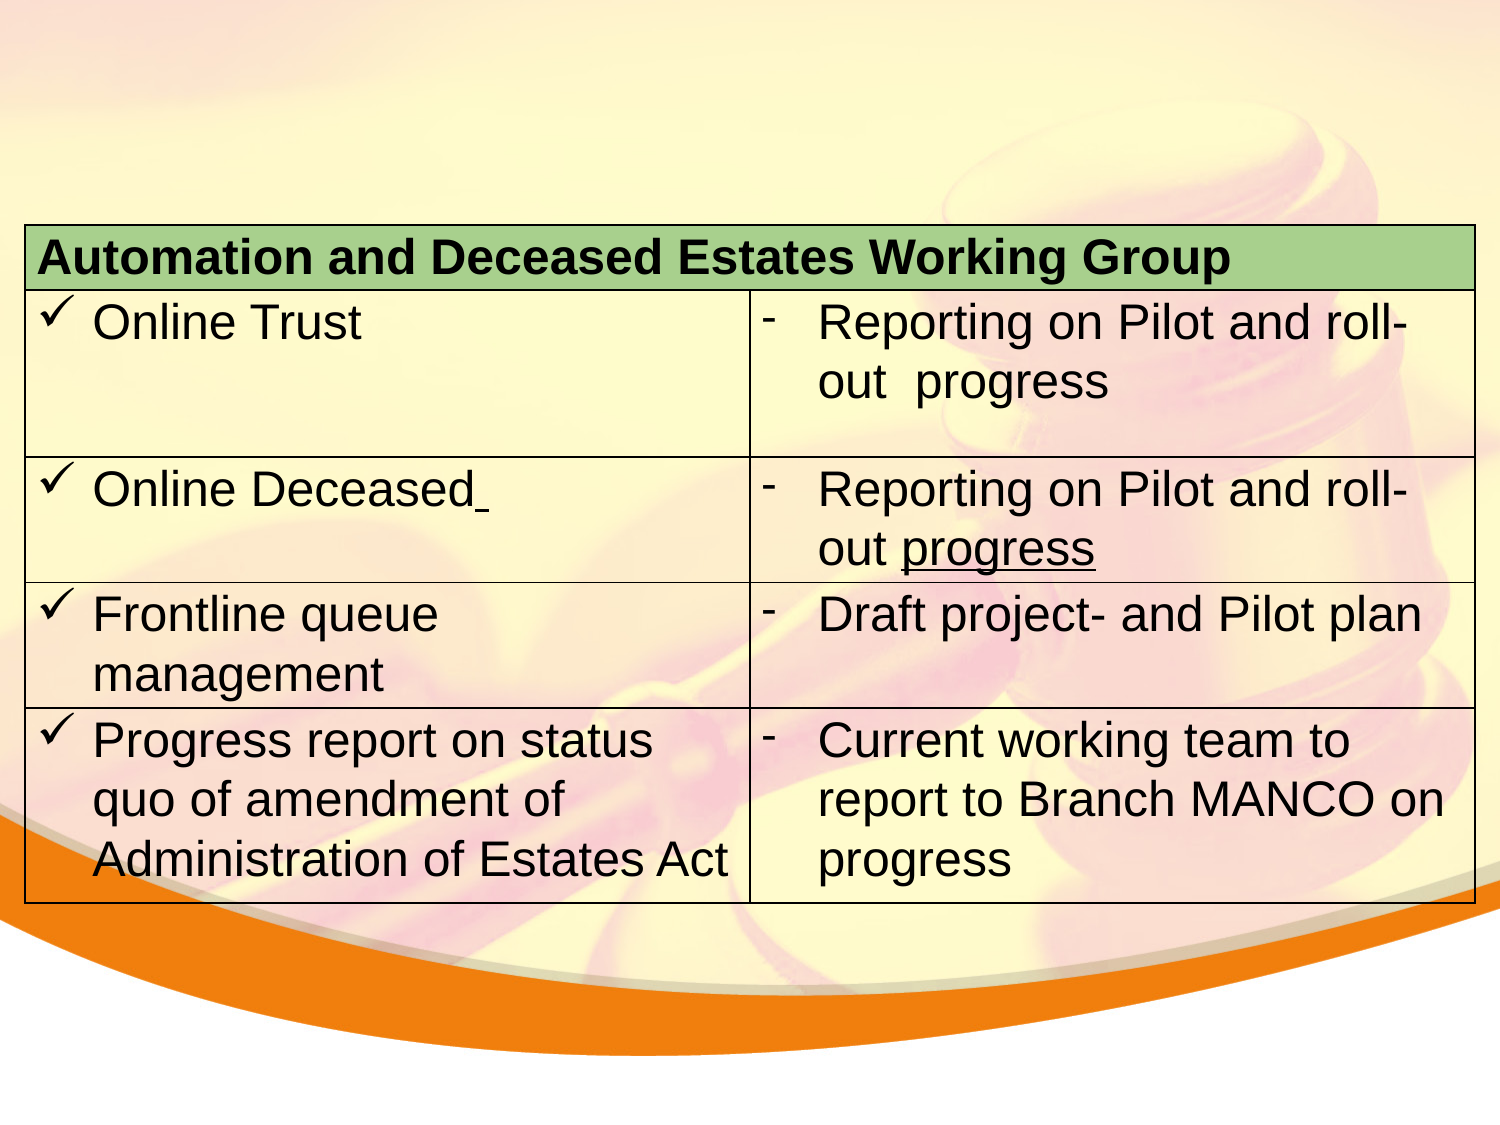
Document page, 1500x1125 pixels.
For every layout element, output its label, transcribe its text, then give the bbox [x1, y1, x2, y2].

table_cell Draft project- and Pilot plan [751, 583, 1474, 707]
picture [0, 0, 1500, 1125]
table_cell Online Trust [26, 291, 749, 456]
table_cell Progress report on status quo of amendment of Administration of Estates Act [26, 709, 749, 902]
table_header Automation and Deceased Estates Working Group [26, 226, 1474, 289]
table_cell Frontline queue management [26, 583, 749, 707]
table_cell Current working team to report to Branch MANCO on progress [751, 709, 1474, 902]
table_cell Reporting on Pilot and roll-out progress [751, 291, 1474, 456]
table_cell Reporting on Pilot and roll-out progress [751, 458, 1474, 582]
table_cell Online Deceased [26, 458, 749, 582]
